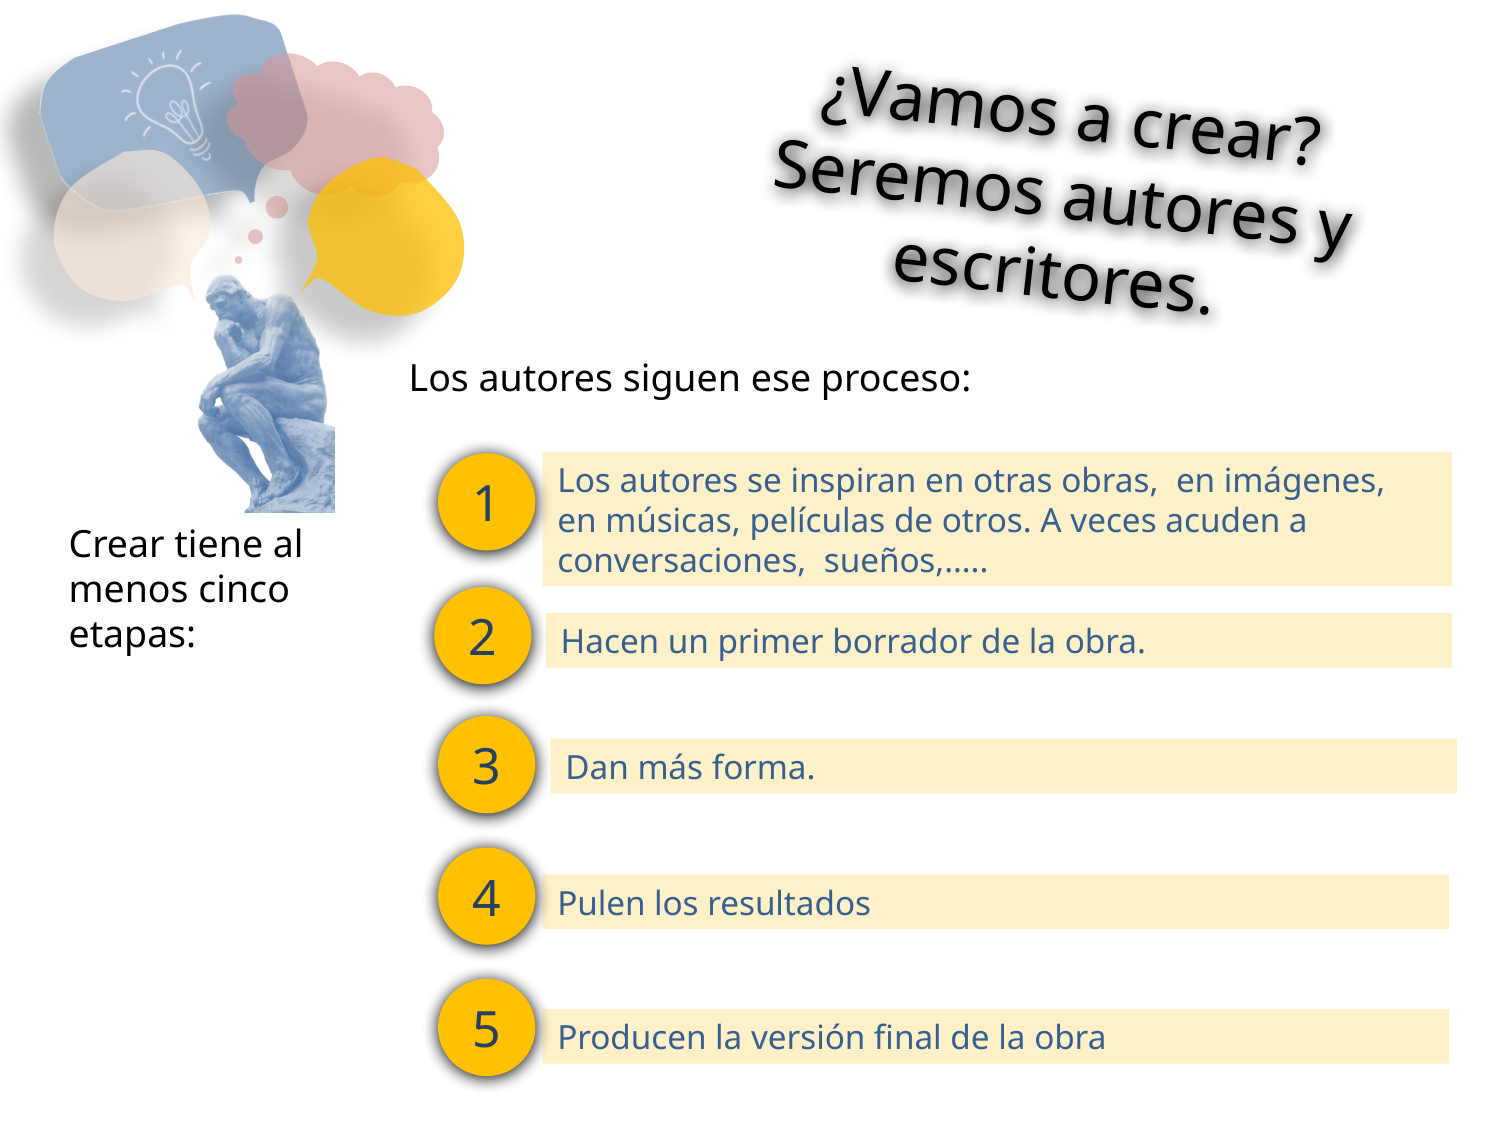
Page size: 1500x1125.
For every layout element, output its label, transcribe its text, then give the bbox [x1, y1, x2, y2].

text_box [437, 715, 1458, 814]
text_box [437, 451, 1453, 586]
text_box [49, 28, 468, 513]
text_box ¿Vamos a crear? Seremos autores y escritores. [703, 26, 1424, 357]
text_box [437, 978, 1450, 1077]
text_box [437, 847, 1450, 945]
text_box Crear tiene al menos cinco etapas: [53, 521, 420, 662]
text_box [433, 586, 1453, 685]
text_box Los autores siguen ese proceso: [471, 346, 987, 407]
